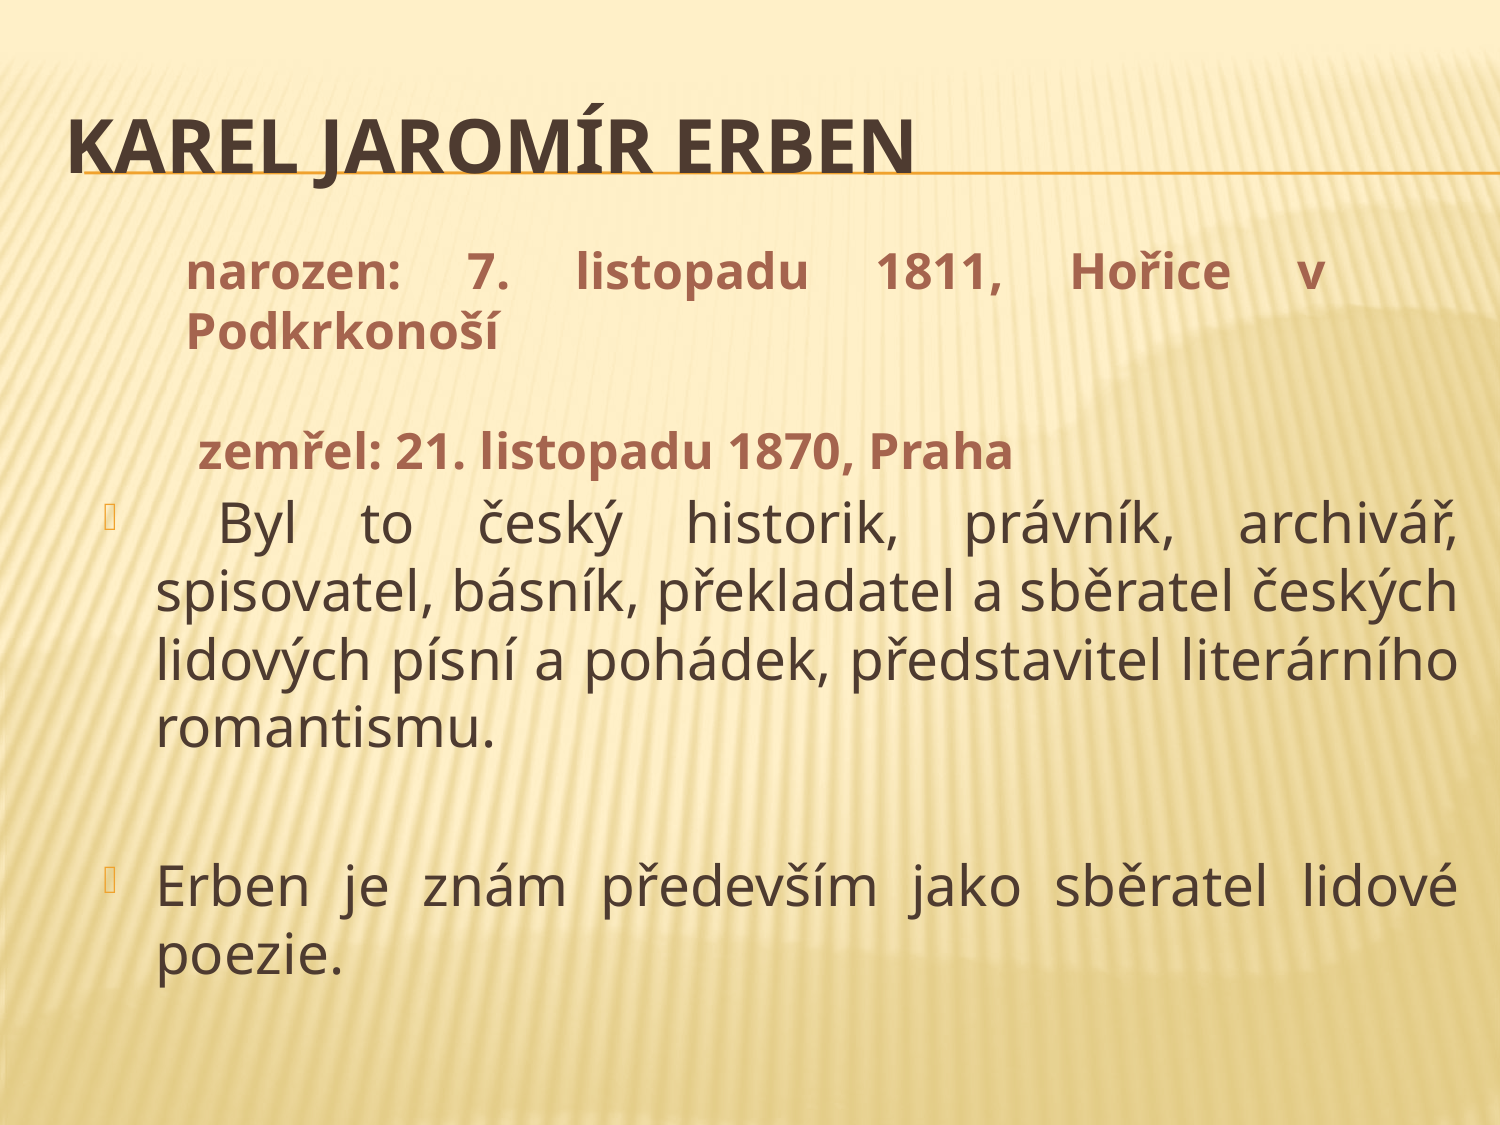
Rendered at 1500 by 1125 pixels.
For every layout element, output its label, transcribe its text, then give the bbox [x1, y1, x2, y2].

title Karel Jaromír Erben [50, 75, 1475, 213]
list Byl to český historik, právník, archivář, spisovatel, básník, překladatel a sběratel českých lidových písní a pohádek, představitel literárního romantismu. Erben je znám především jako sběratel lidové poezie. [88, 479, 1475, 998]
text_box narozen: 7. listopadu 1811, Hořice v Podkrkonoší zemřel: 21. listopadu 1870, Praha [171, 231, 1341, 532]
